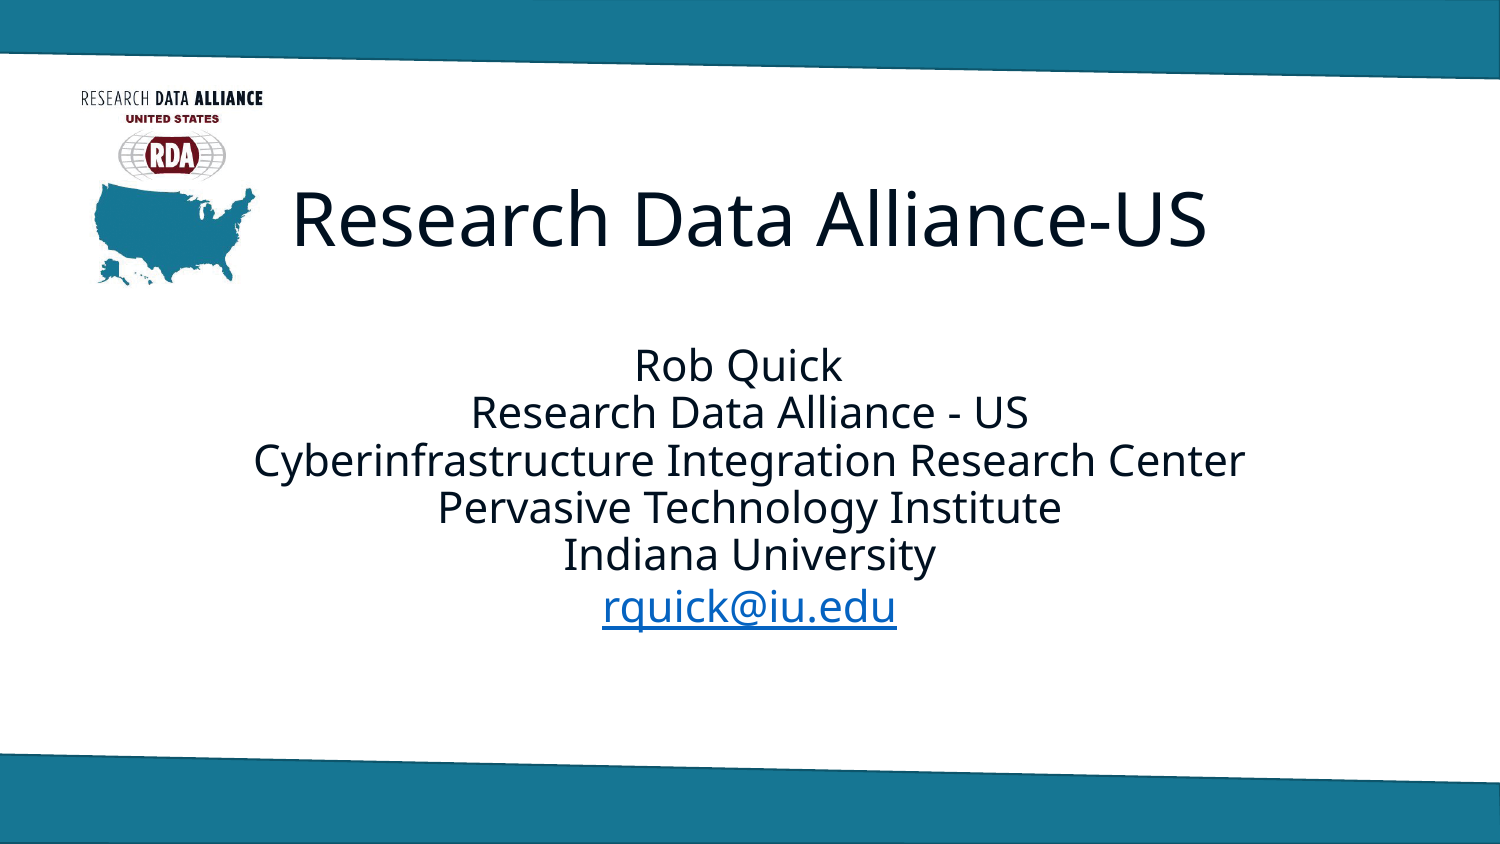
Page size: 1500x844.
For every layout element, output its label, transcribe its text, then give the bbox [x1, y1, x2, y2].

title Research Data Alliance-US Rob Quick Research Data Alliance - US Cyberinfrastructure Integration Research Center Pervasive Technology Institute Indiana University rquick@iu.edu [51, 254, 1449, 691]
picture [42, 65, 305, 329]
